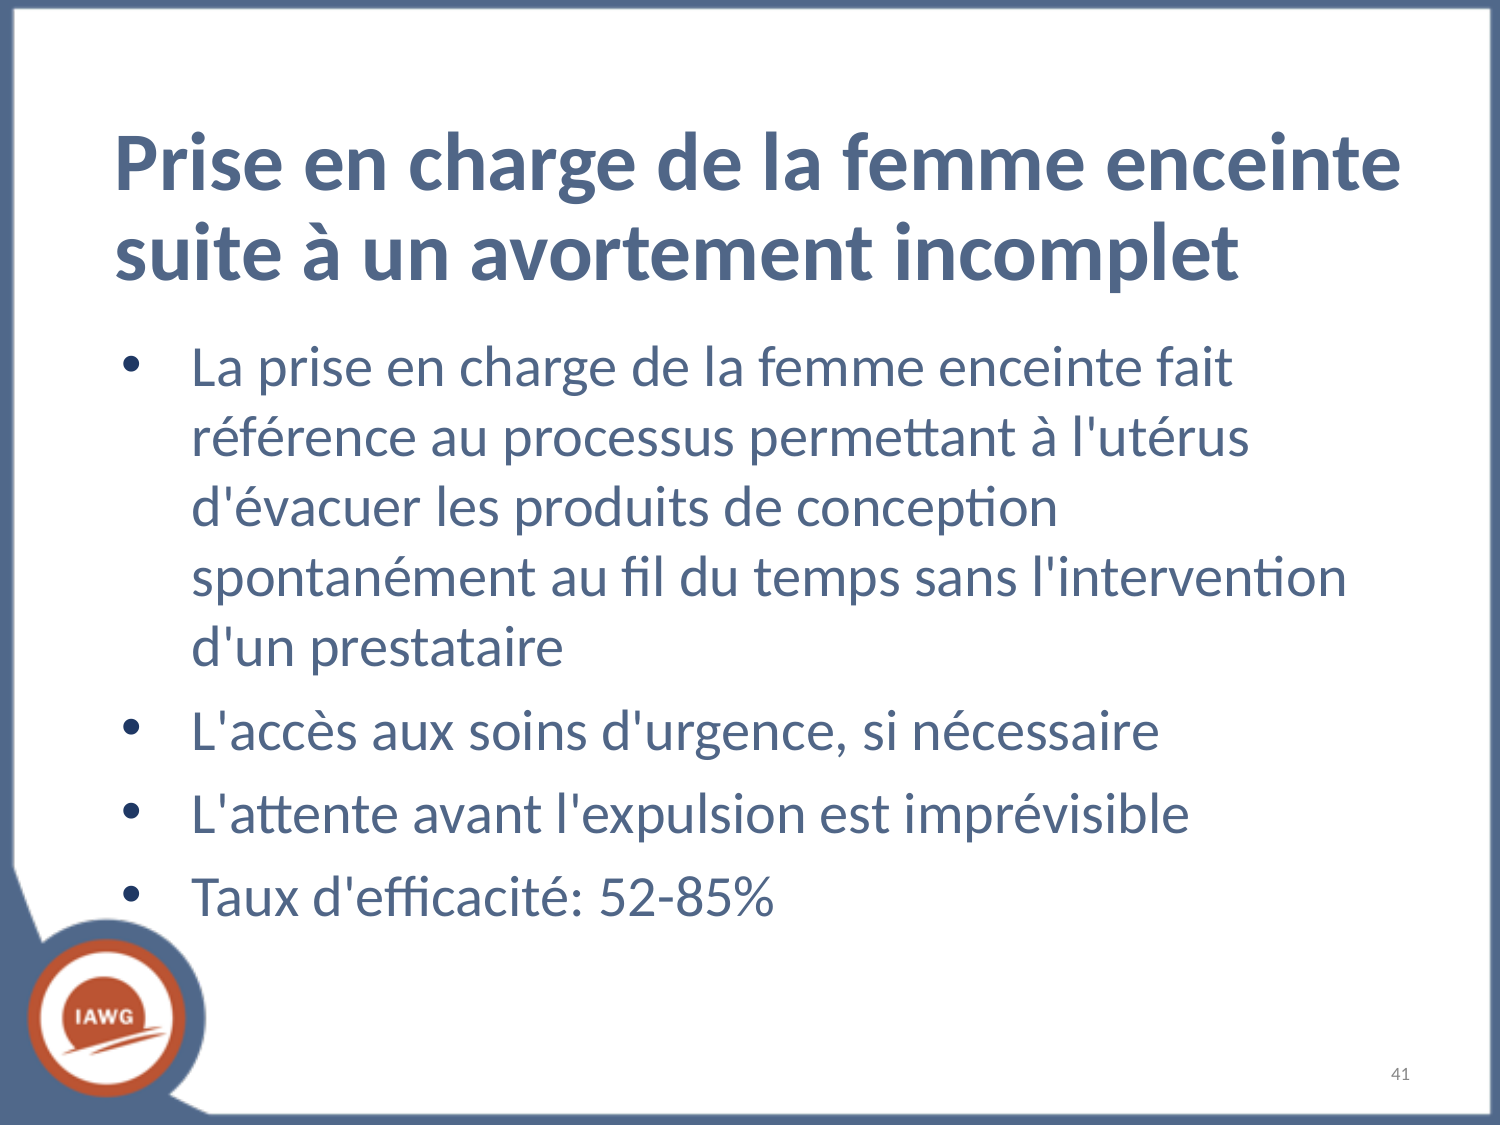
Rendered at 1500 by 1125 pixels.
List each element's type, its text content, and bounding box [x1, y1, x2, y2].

slide_number ‹#› [1074, 1042, 1425, 1103]
text_box Prise en charge de la femme enceinte suite à un avortement incomplet [99, 99, 1450, 318]
list La prise en charge de la femme enceinte fait référence au processus permettant à l'utérus d'évacuer les produits de conception spontanément au fil du temps sans l'intervention d'un prestataire L'accès aux soins d'urgence, si nécessaire L'attente avant l'expulsion est imprévisible Taux d'efficacité: 52-85% [105, 322, 1395, 859]
picture [0, 0, 1500, 1125]
